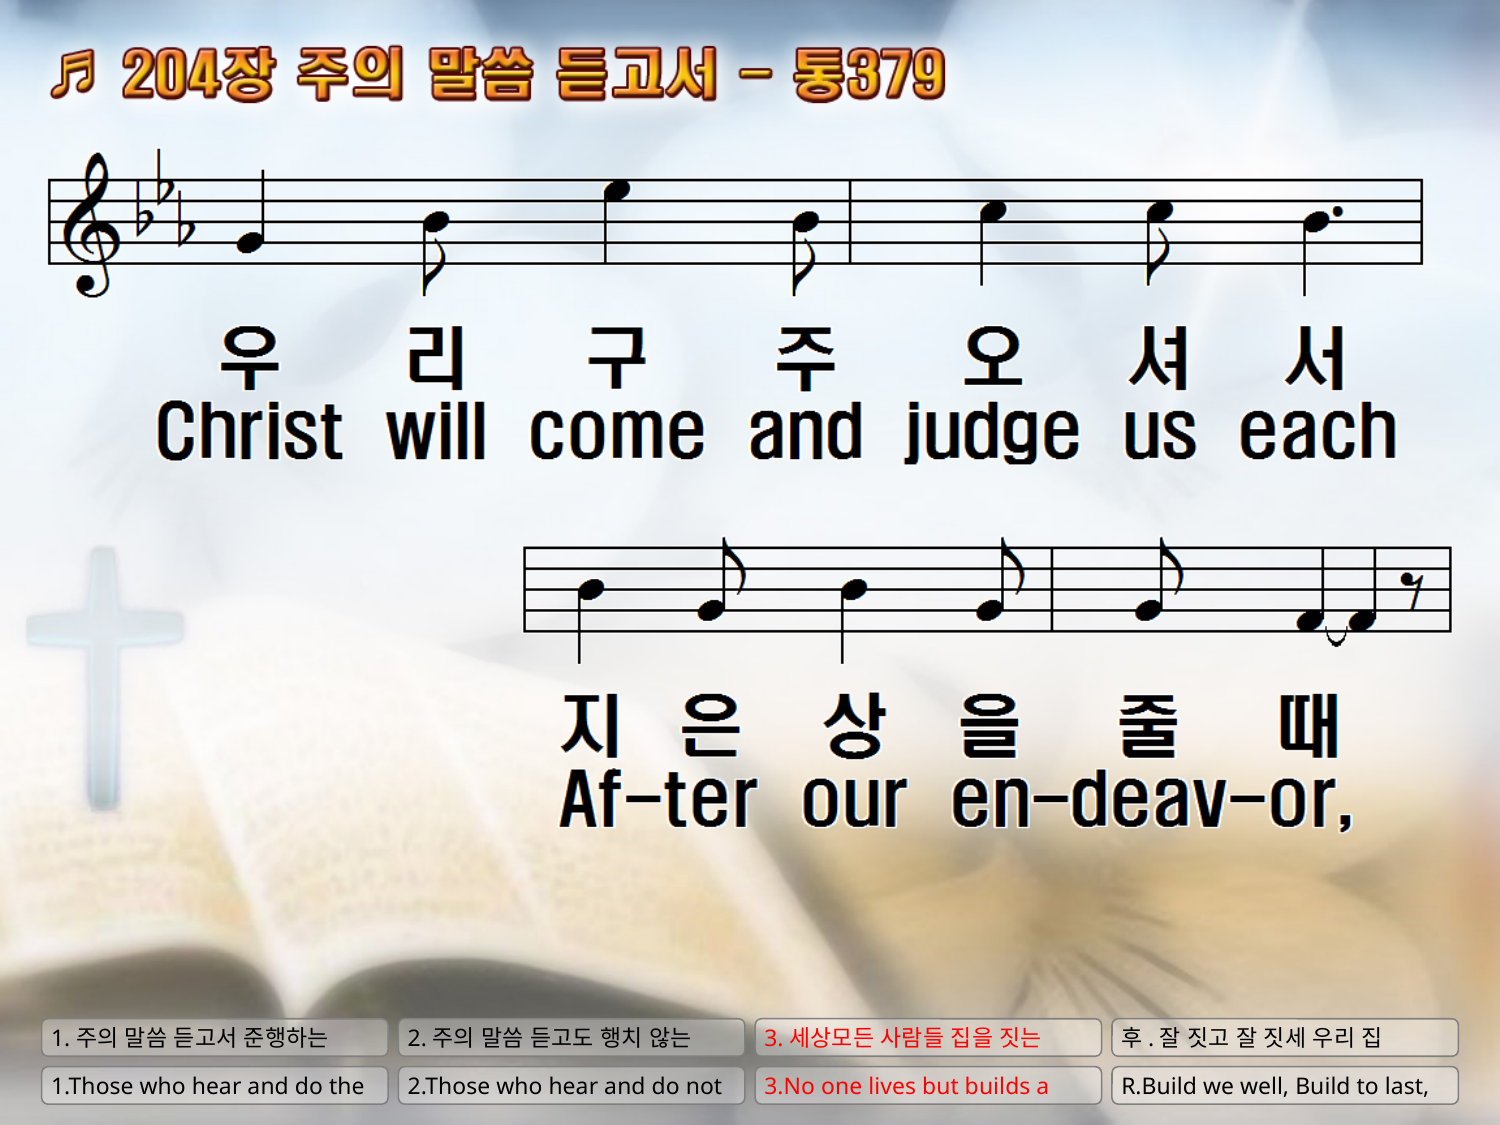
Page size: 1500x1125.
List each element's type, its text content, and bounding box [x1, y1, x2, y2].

picture [0, 0, 1500, 1125]
text_box 1.주의 말씀 듣고서 준행하는 [41, 1018, 389, 1057]
text_box R.Build we well, Build to last, [1111, 1066, 1459, 1105]
text_box 3.No one lives but builds a [755, 1066, 1102, 1105]
text_box 후.잘 짓고 잘 짓세 우리 집 [1111, 1018, 1459, 1057]
text_box 1.Those who hear and do the [41, 1066, 389, 1105]
text_box 3.세상모든 사람들 집을 짓는 [755, 1018, 1102, 1057]
text_box 2.주의 말씀 듣고도 행치 않는 [398, 1018, 745, 1057]
text_box 2.Those who hear and do not [398, 1066, 745, 1105]
